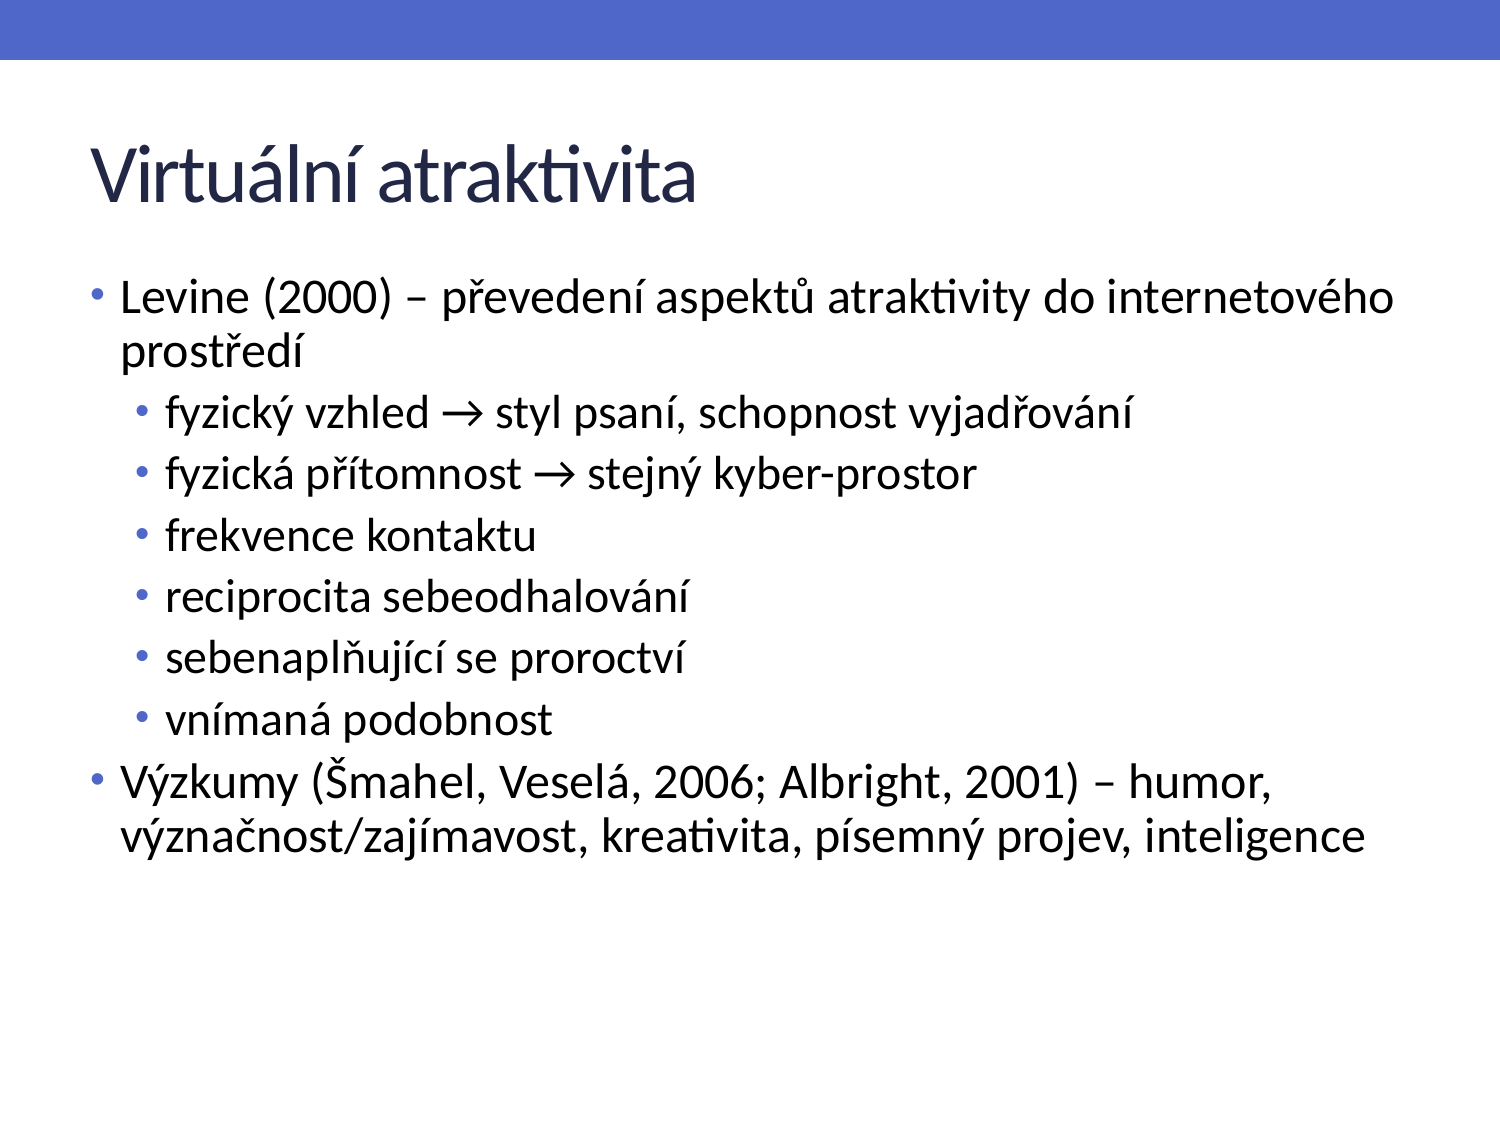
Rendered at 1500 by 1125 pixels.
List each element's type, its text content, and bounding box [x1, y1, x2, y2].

title Virtuální atraktivita [75, 87, 1425, 250]
list Levine (2000) – převedení aspektů atraktivity do internetového prostředí fyzický vzhled → styl psaní, schopnost vyjadřování fyzická přítomnost → stejný kyber-prostor frekvence kontaktu reciprocita sebeodhalování sebenaplňující se proroctví vnímaná podobnost Výzkumy (Šmahel, Veselá, 2006; Albright, 2001) – humor, význačnost/zajímavost, kreativita, písemný projev, inteligence [75, 262, 1425, 1063]
